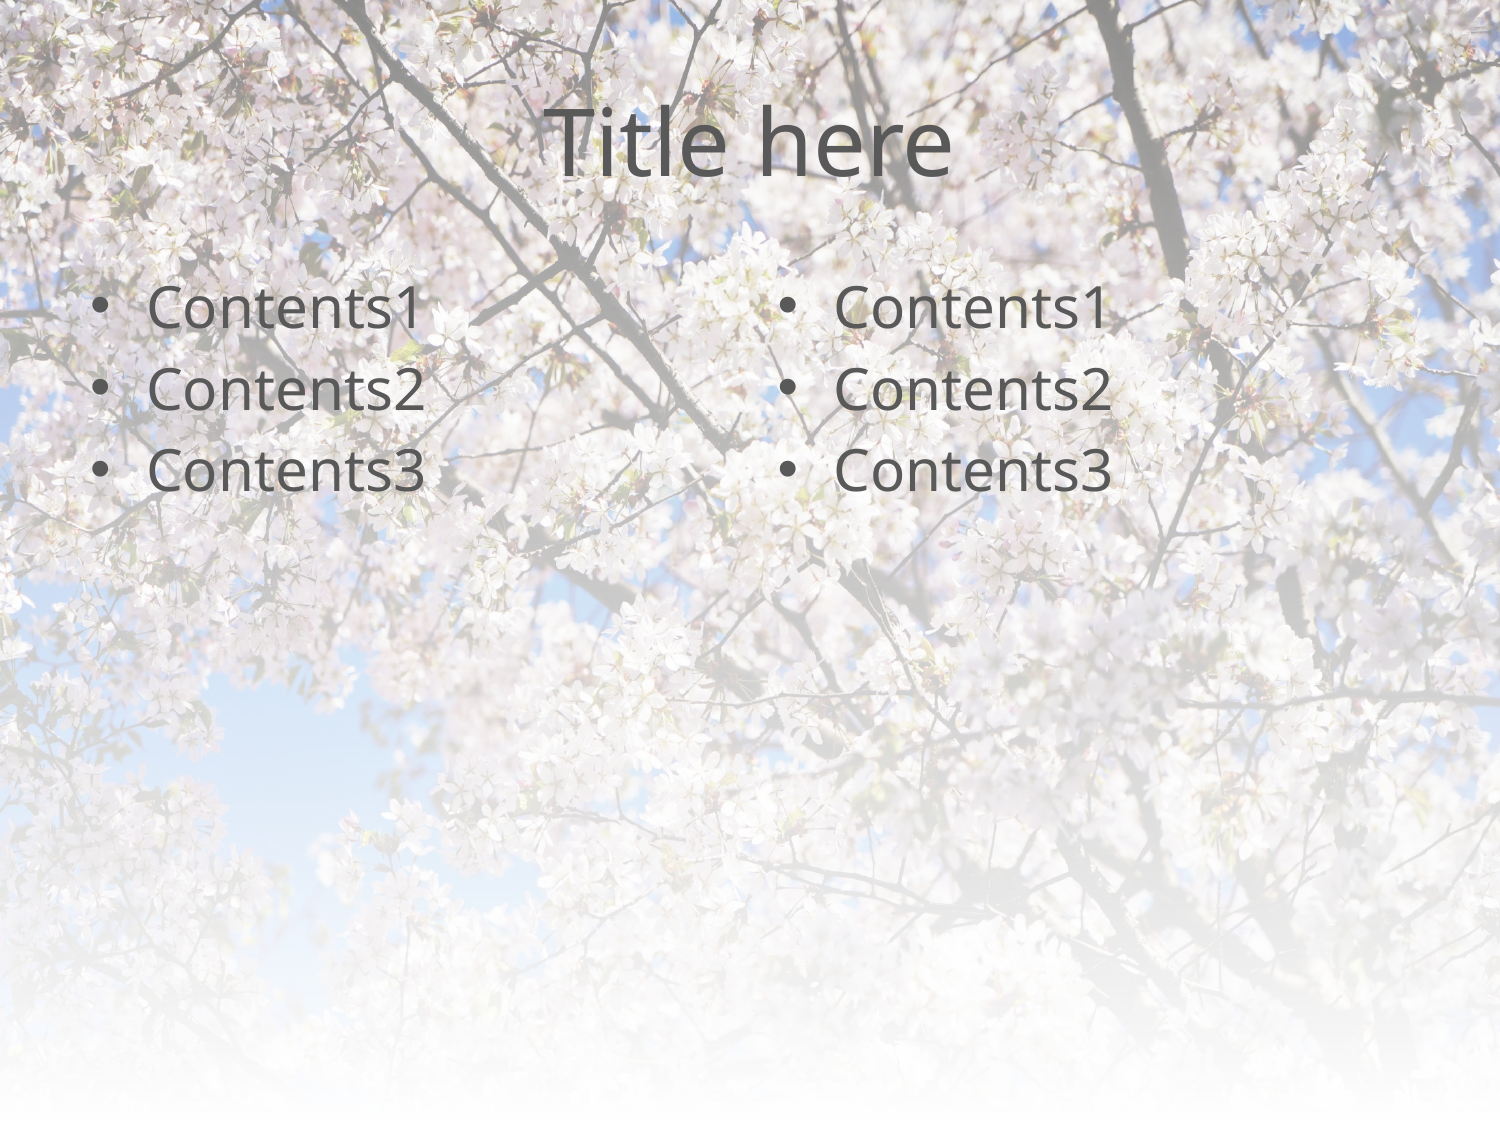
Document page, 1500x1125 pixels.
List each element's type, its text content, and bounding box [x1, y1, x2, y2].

list Contents1 Contents2 Contents3 [75, 262, 738, 1005]
title Title here [75, 45, 1425, 233]
text_box [0, 0, 1500, 1125]
list Contents1 Contents2 Contents3 [762, 262, 1425, 1005]
